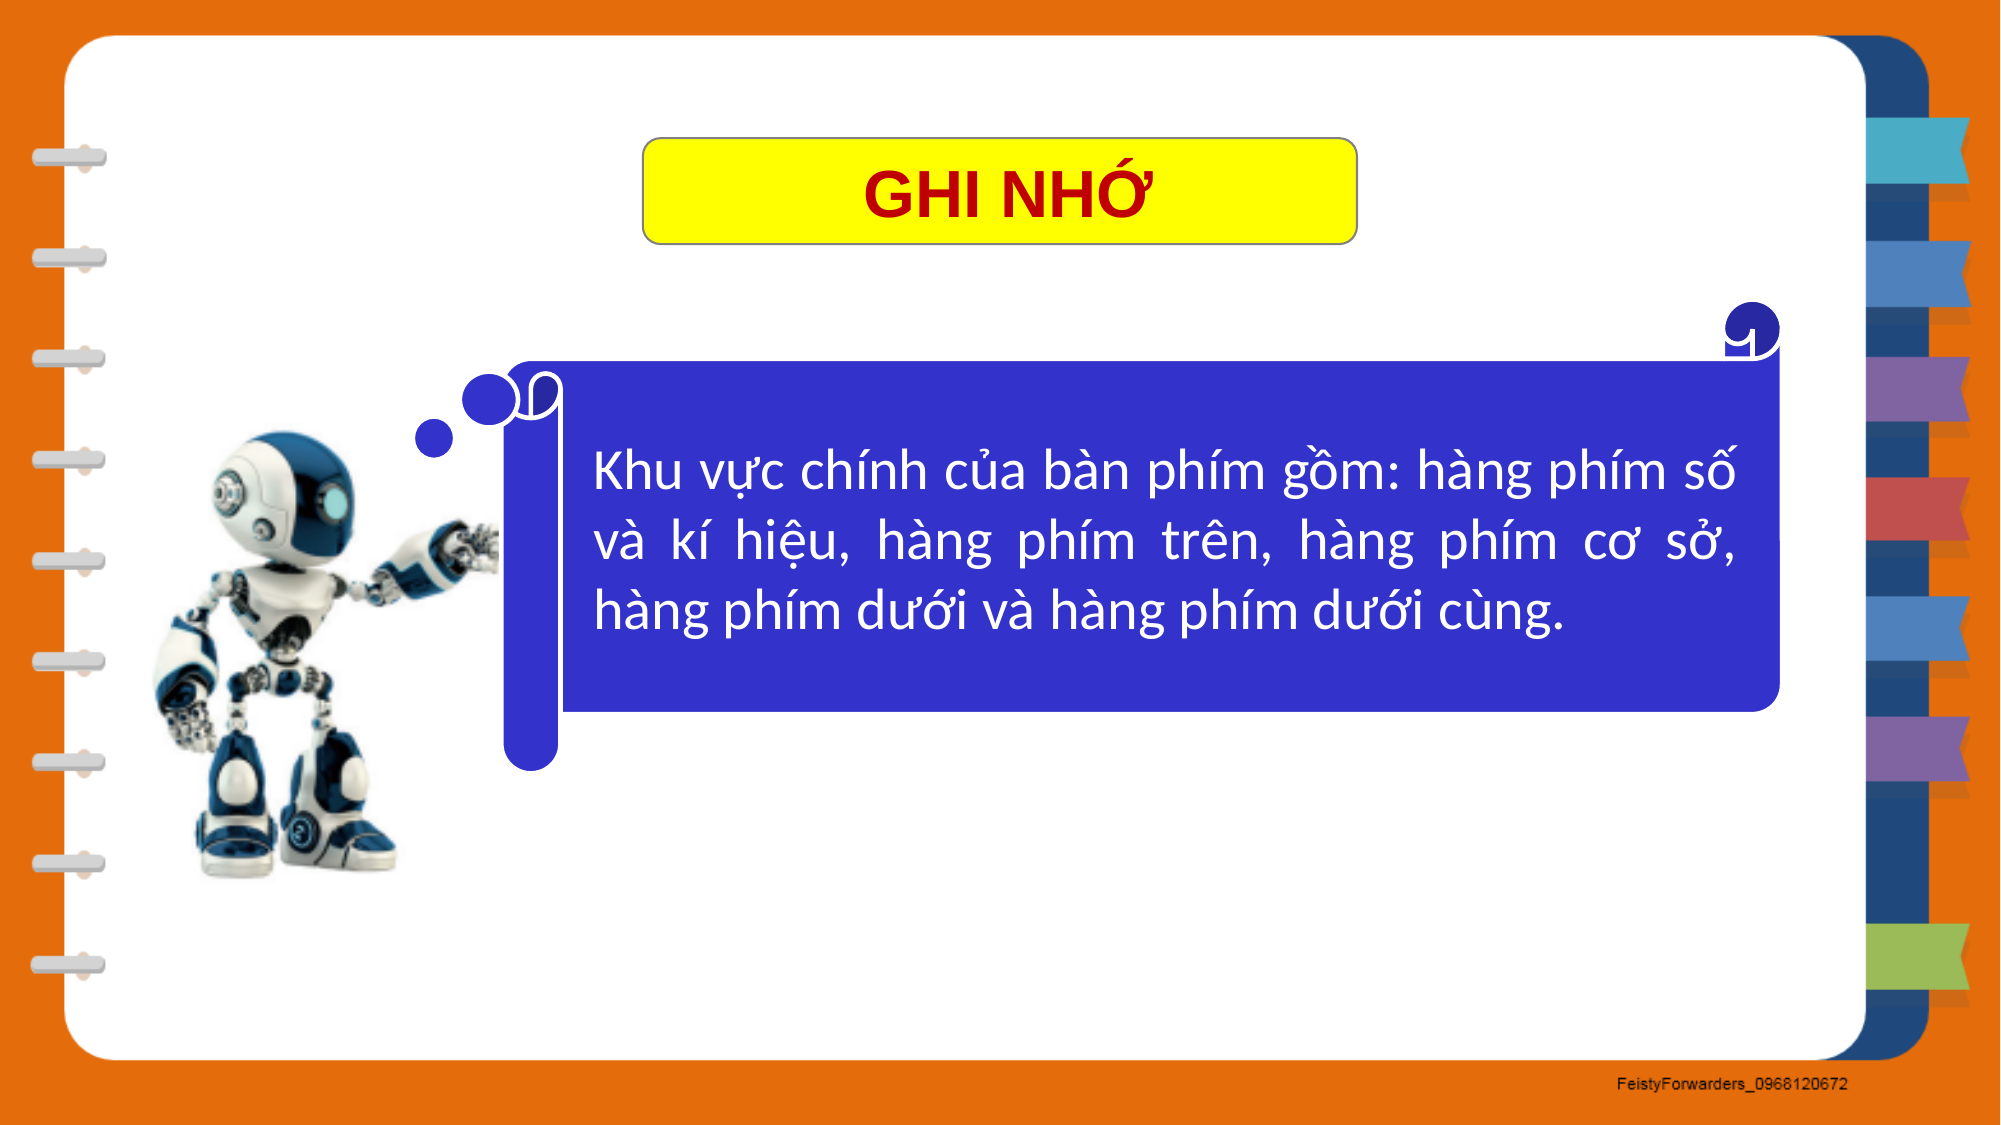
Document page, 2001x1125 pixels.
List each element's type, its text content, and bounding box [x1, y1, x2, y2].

picture [0, 0, 2001, 1125]
text_box Khu vực chính của bàn phím gồm: hàng phím số và kí hiệu, hàng phím trên, hàng phím cơ sở, hàng phím dưới và hàng phím dưới cùng. [534, 298, 1784, 775]
text_box GHI NHỚ [641, 137, 1359, 246]
